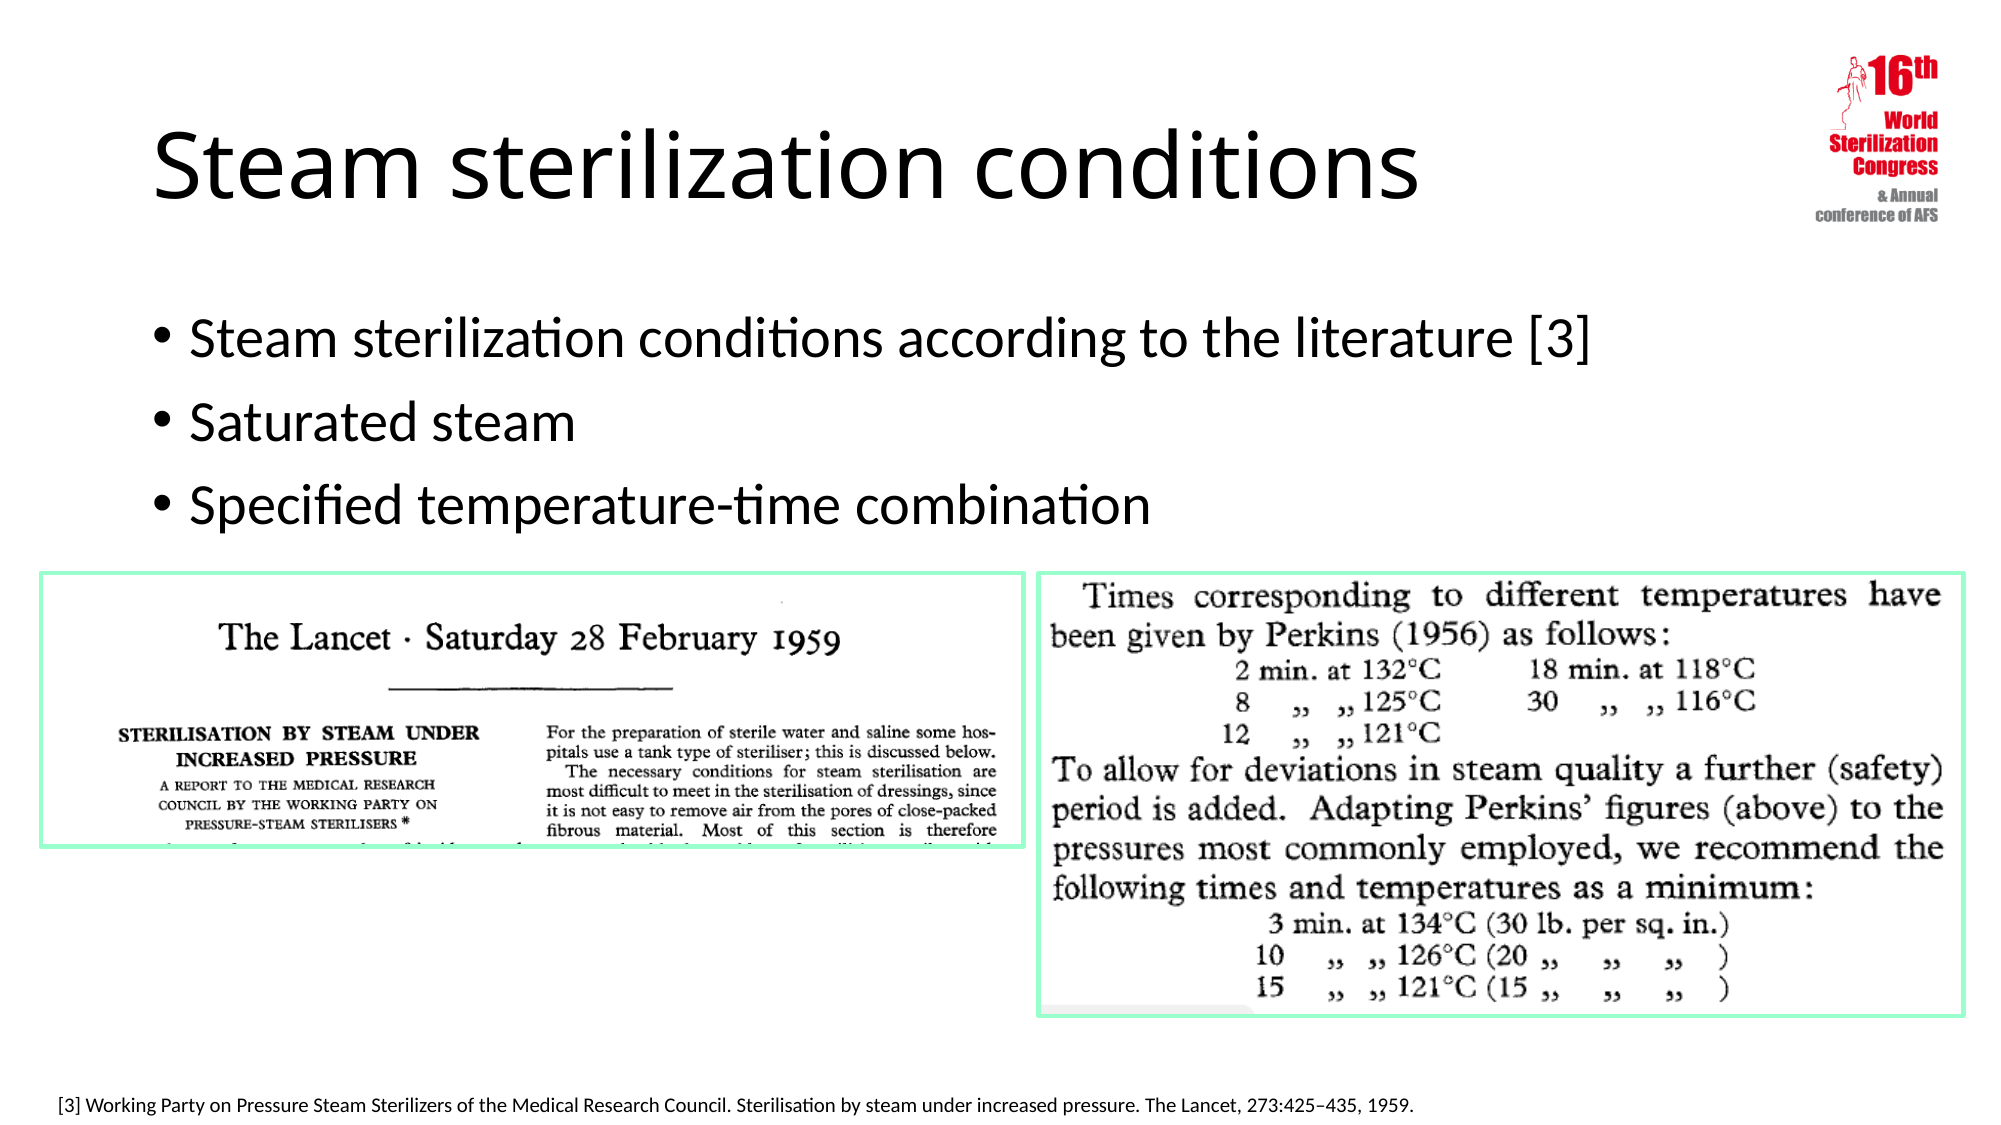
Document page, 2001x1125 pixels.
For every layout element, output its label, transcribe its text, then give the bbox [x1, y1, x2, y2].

picture [1786, 48, 1967, 229]
title Steam sterilization conditions [137, 59, 1863, 278]
text_box [3] Working Party on Pressure Steam Sterilizers of the Medical Research Council. Sterilisation by steam under increased pressure. The Lancet, 273:425–435, 1959. [43, 1084, 1443, 1125]
picture [1040, 575, 1961, 1014]
list Steam sterilization conditions according to the literature [3] Saturated steam Specified temperature-time combination [137, 299, 1863, 553]
picture [43, 575, 1022, 844]
